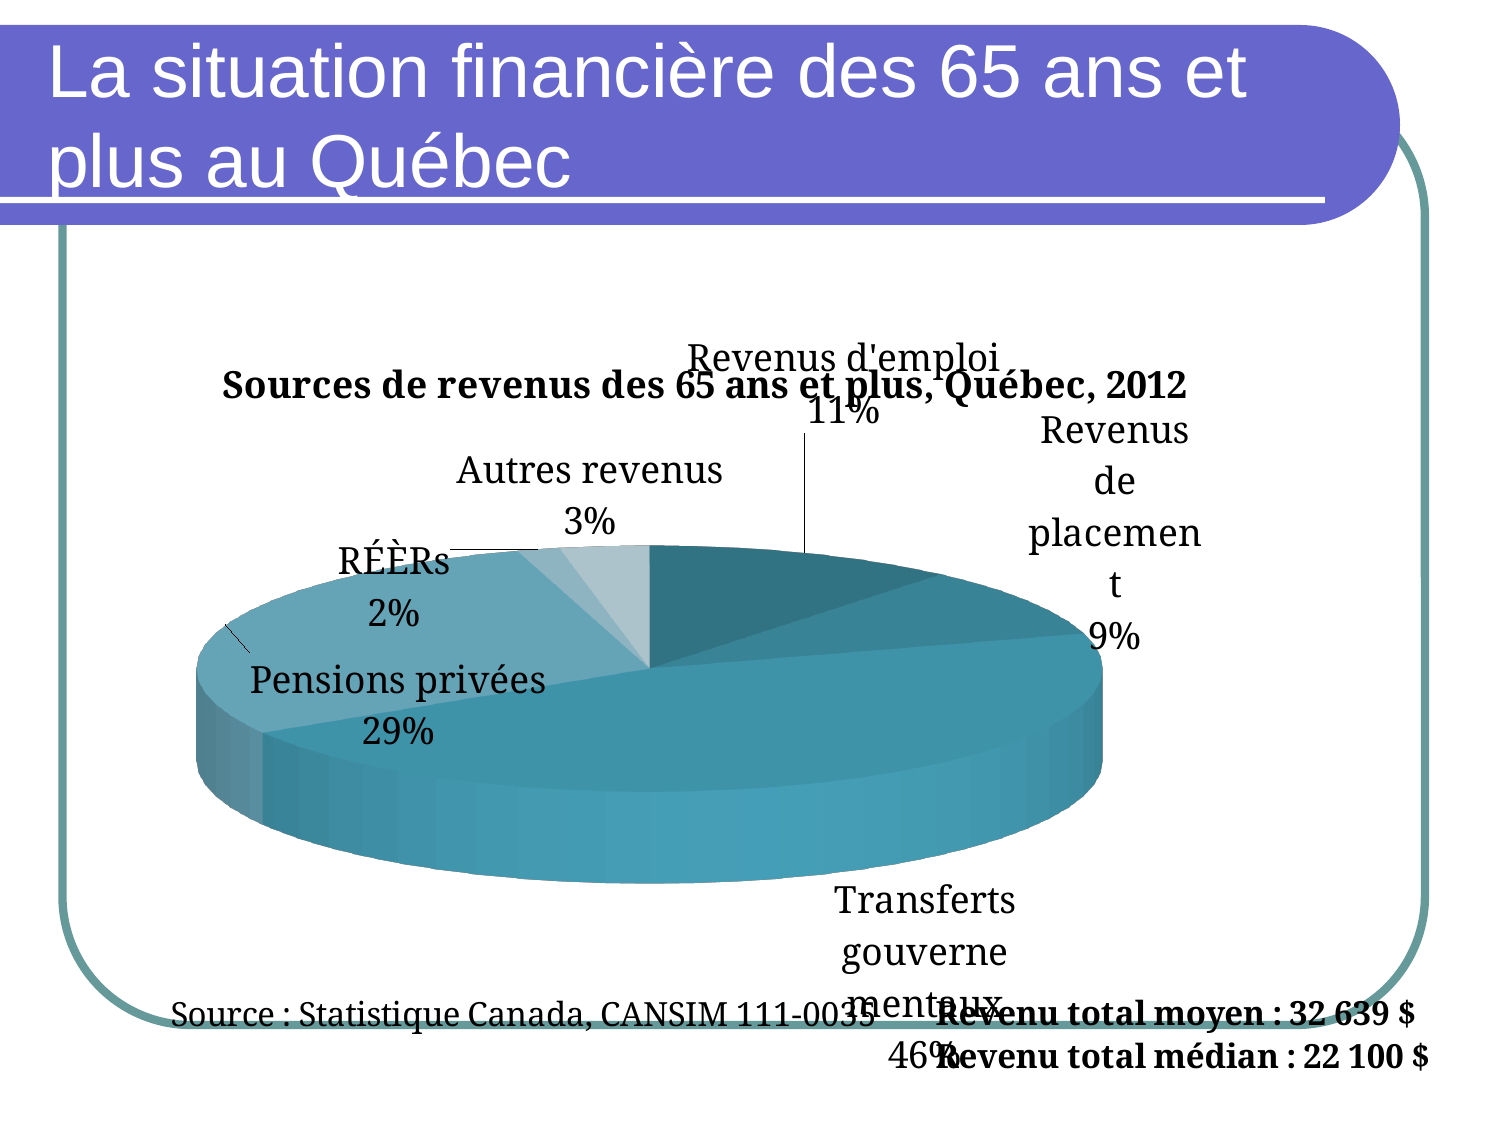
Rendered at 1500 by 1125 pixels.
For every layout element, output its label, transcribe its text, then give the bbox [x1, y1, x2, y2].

chart [29, 314, 1436, 1099]
title La situation financière des 65 ans et plus au Québec [31, 37, 1348, 188]
